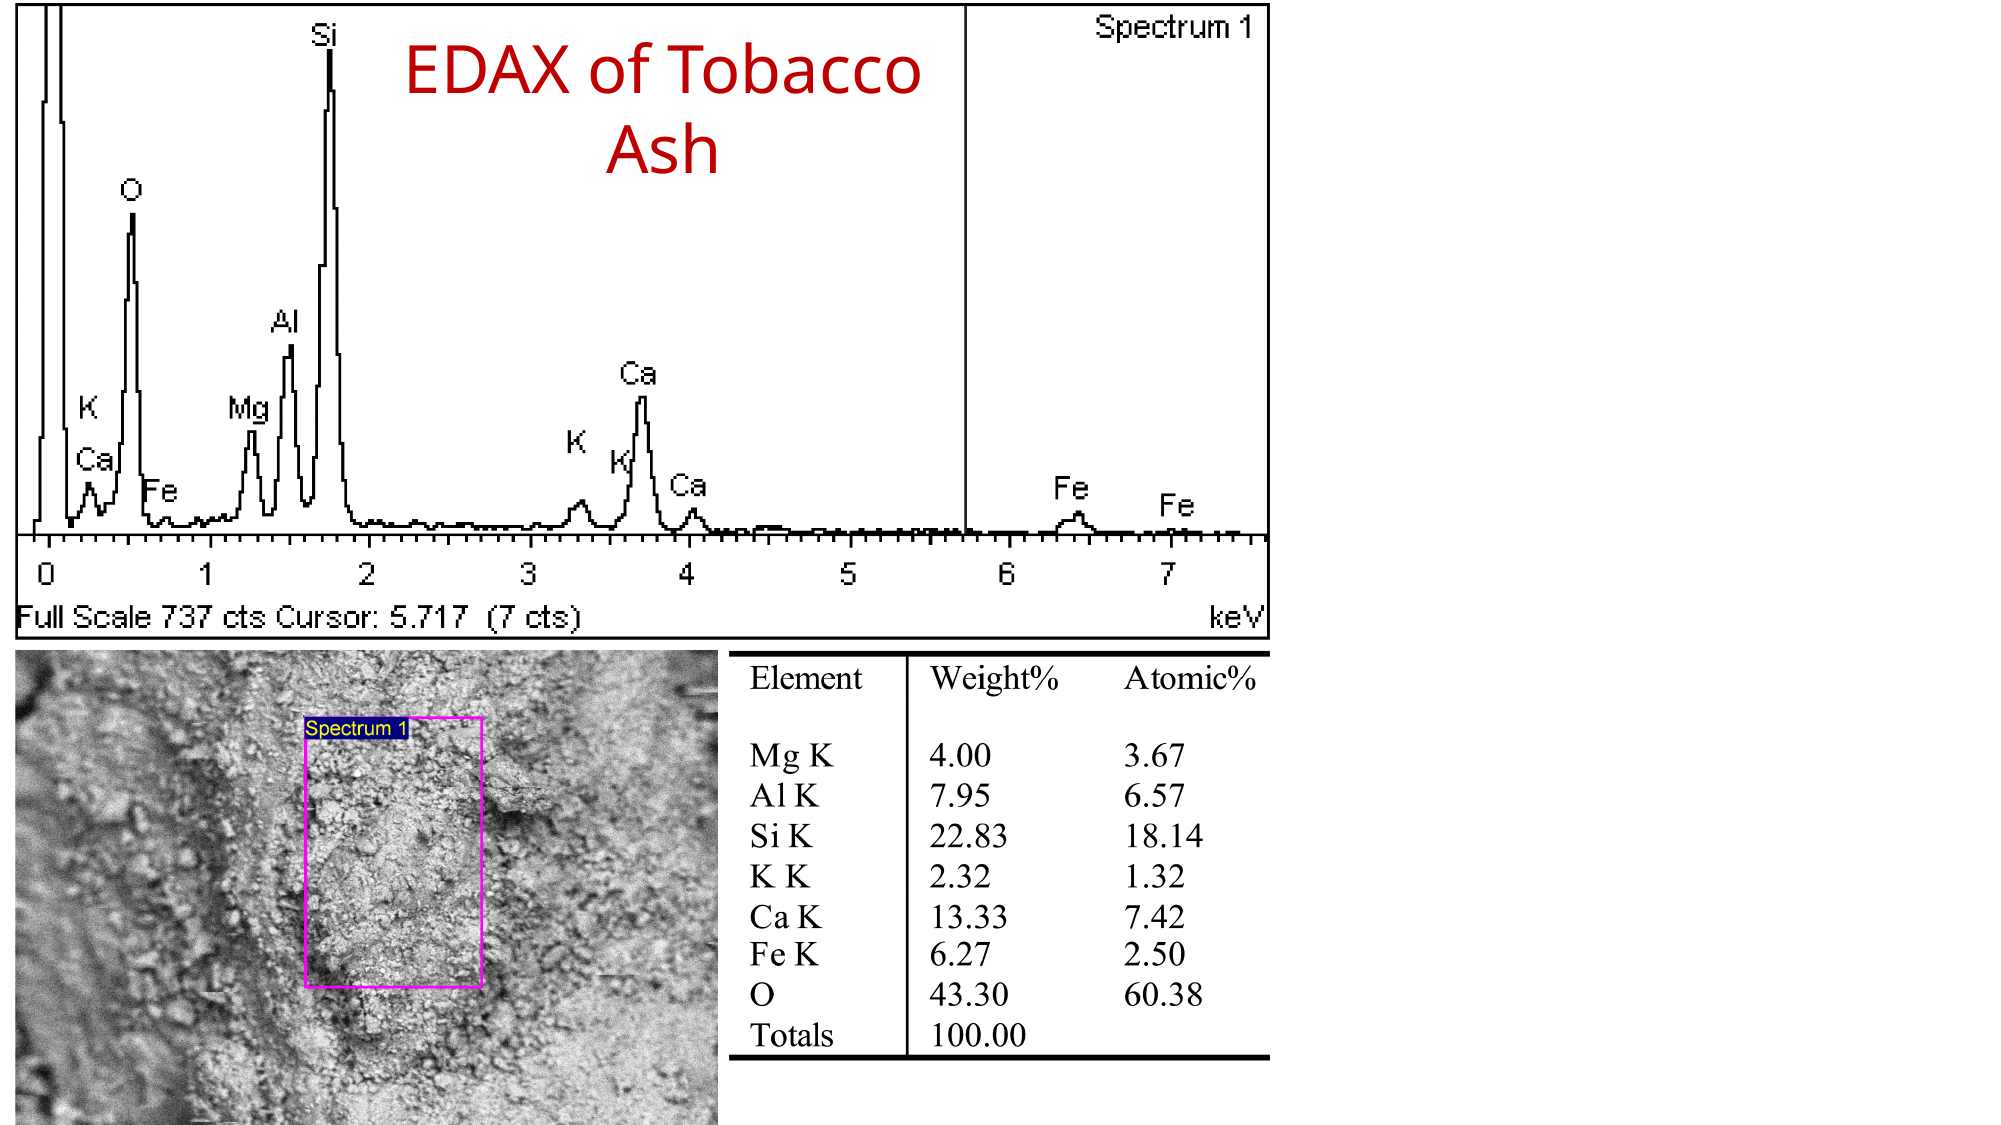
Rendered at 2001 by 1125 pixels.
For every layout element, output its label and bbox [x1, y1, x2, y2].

picture [0, 0, 1293, 1125]
